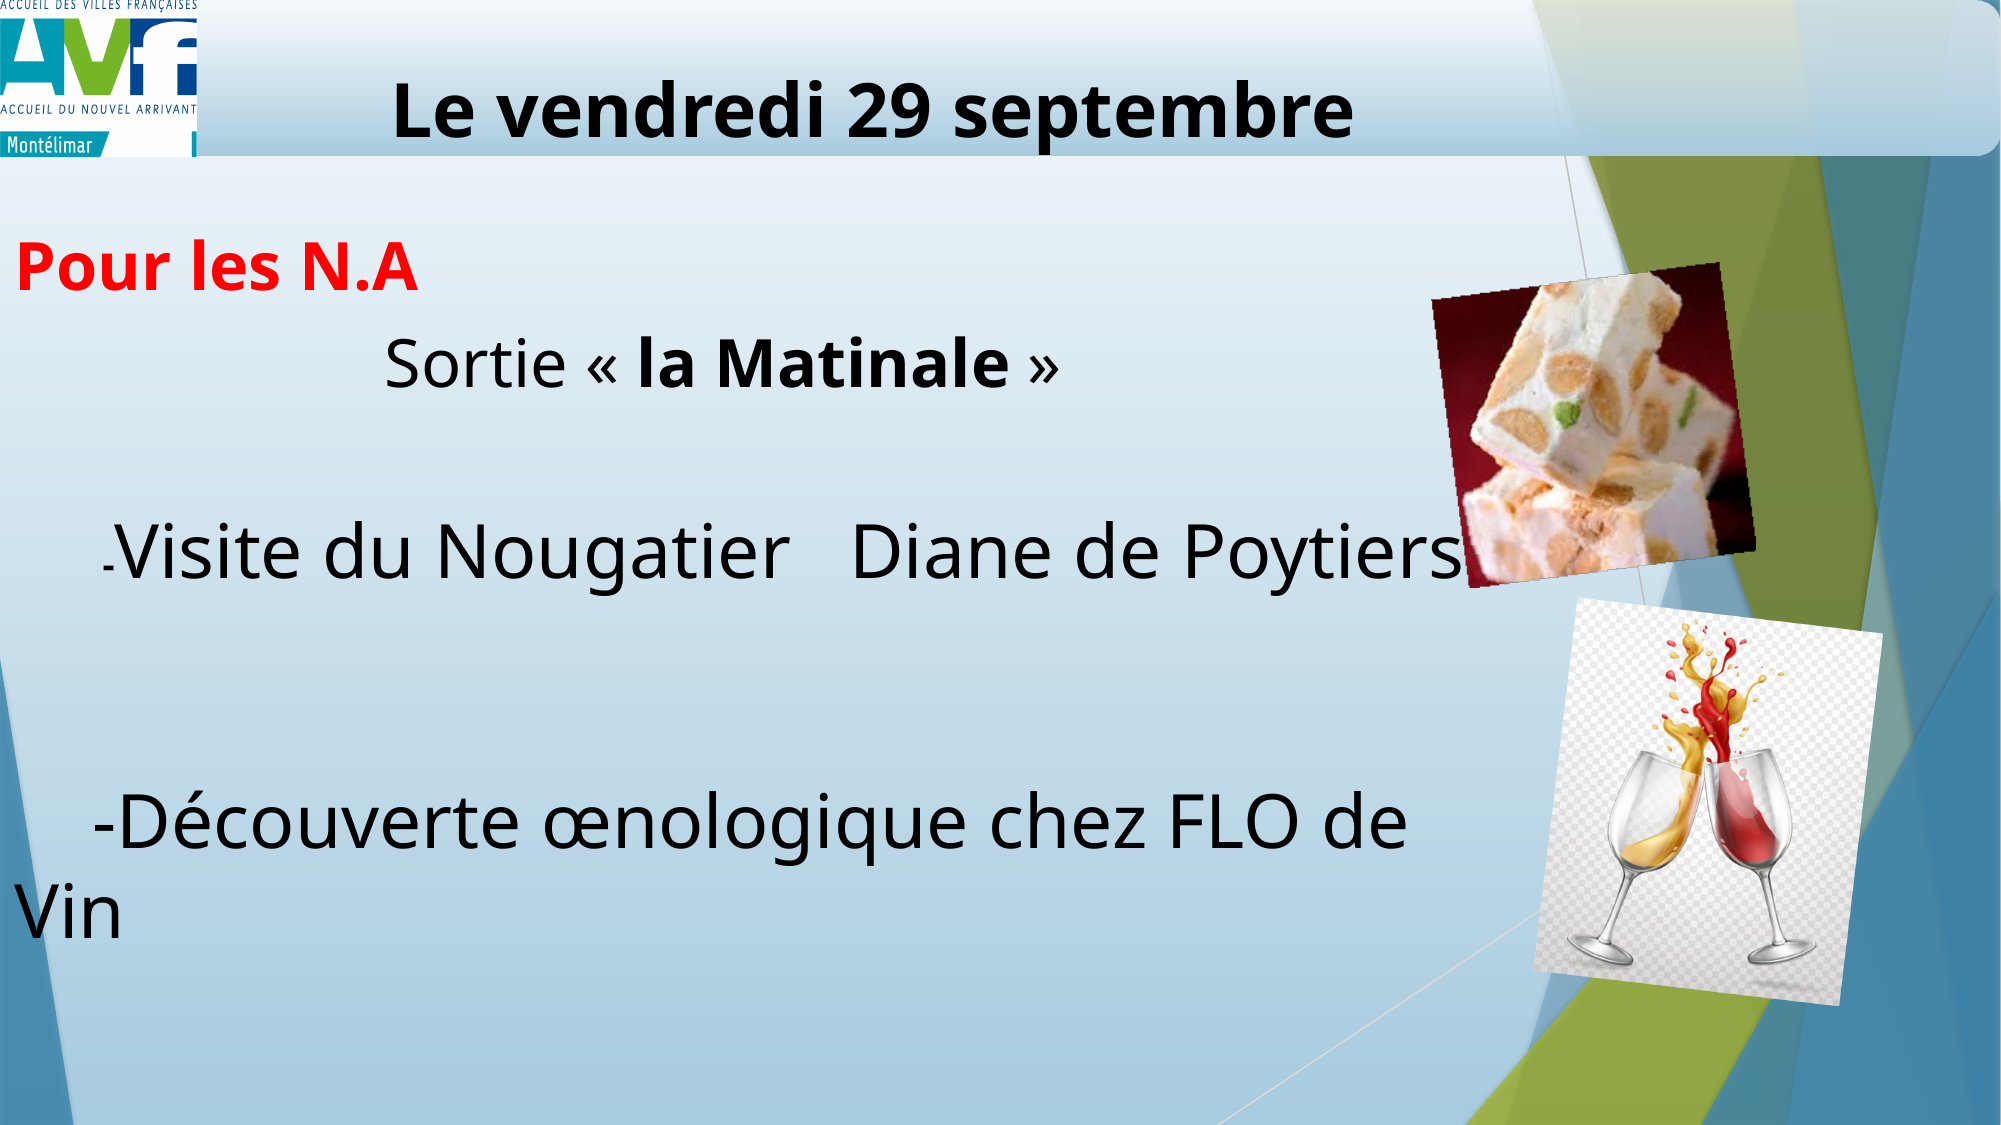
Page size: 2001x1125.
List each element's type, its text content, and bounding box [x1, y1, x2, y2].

picture [0, 0, 197, 136]
text_box Le vendredi 29 septembre [272, 55, 1495, 160]
picture [1534, 598, 1883, 1006]
picture [1448, 262, 1756, 580]
text_box Pour les N.A Sortie « la Matinale » -Visite du Nougatier Diane de Poytiers -Découverte œnologique chez FLO de Vin [0, 136, 1534, 1125]
